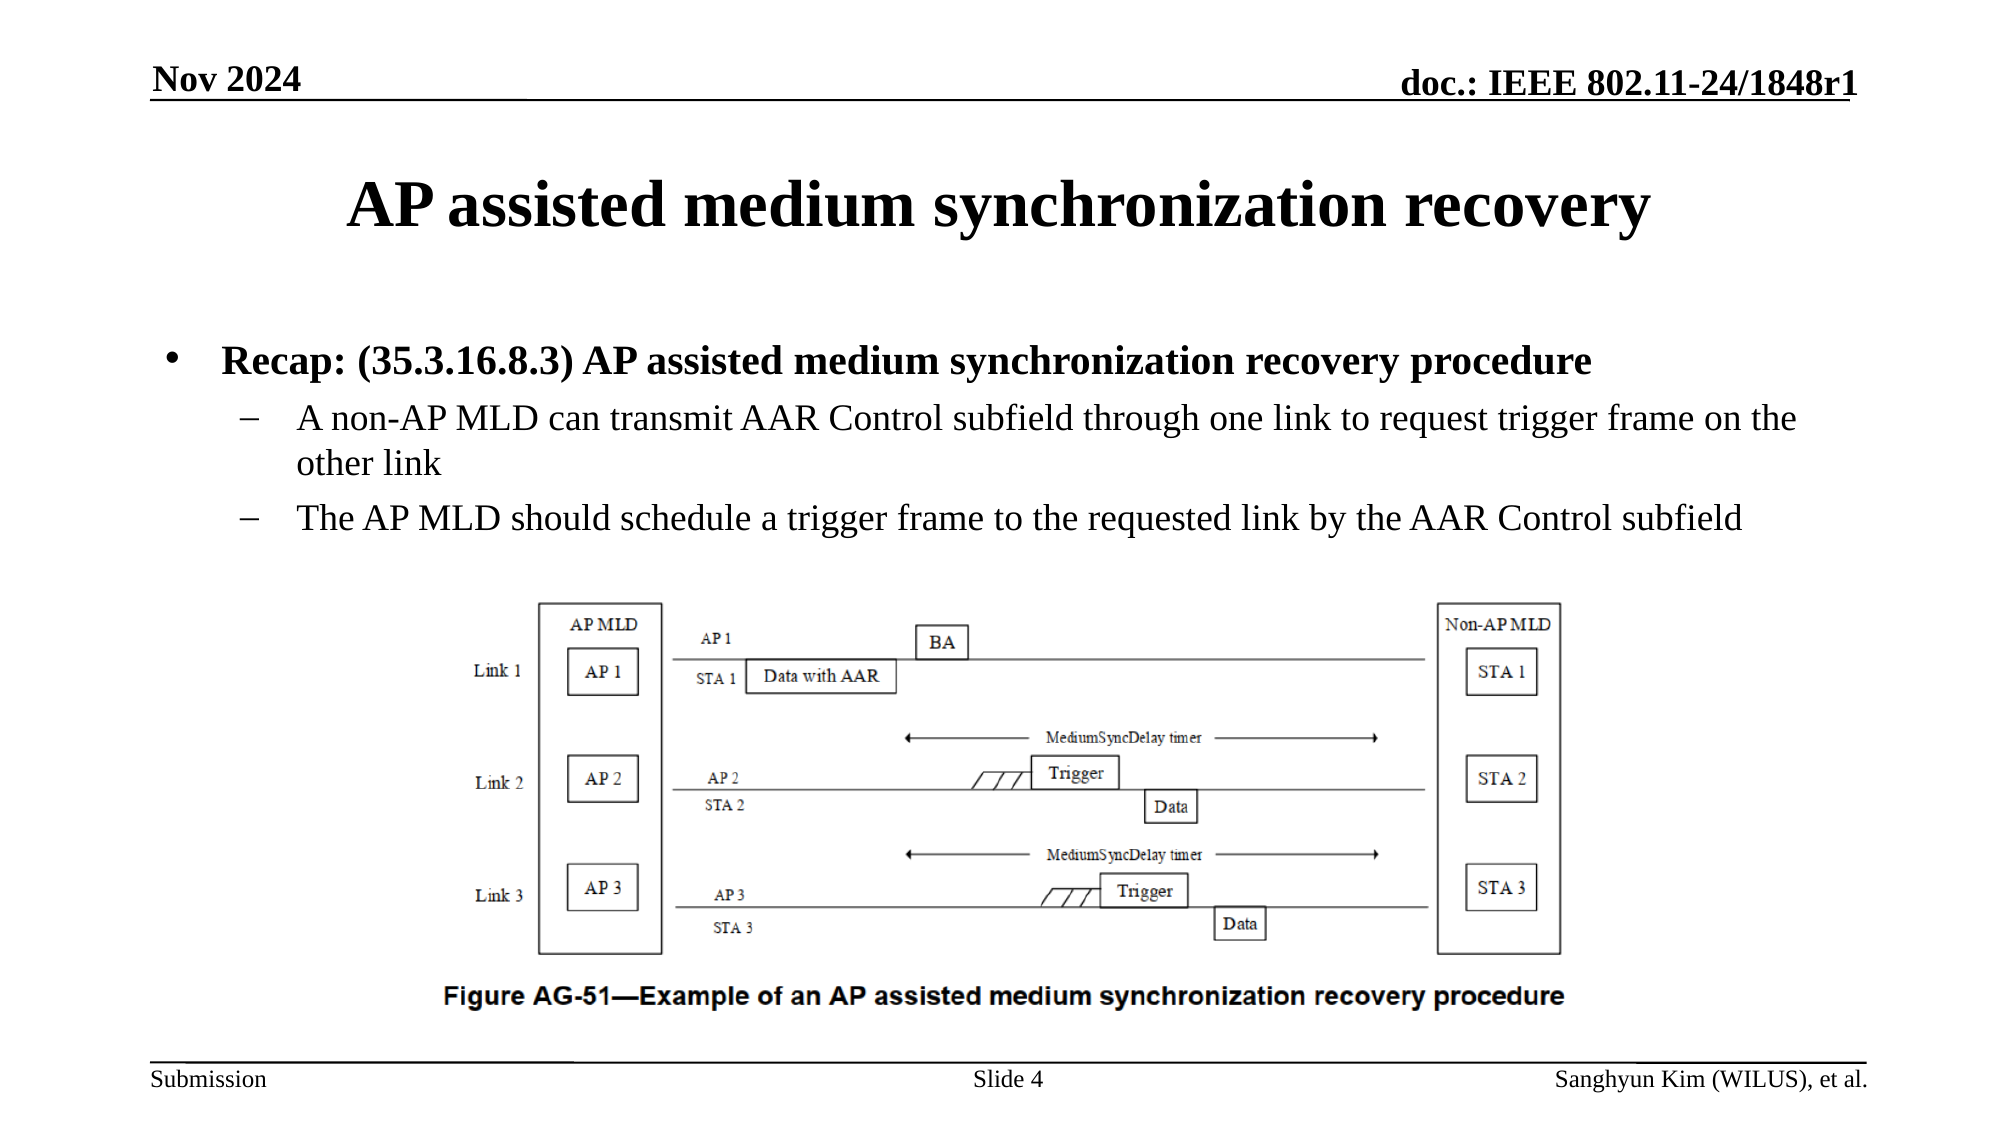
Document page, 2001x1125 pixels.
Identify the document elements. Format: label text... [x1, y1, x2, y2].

list Recap: (35.3.16.8.3) AP assisted medium synchronization recovery procedure A non-AP MLD can transmit AAR Control subfield through one link to request trigger frame on the other link The AP MLD should schedule a trigger frame to the requested link by the AAR Control subfield [149, 324, 1850, 1048]
slide_number Slide 4 [950, 1061, 1067, 1123]
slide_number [152, 54, 563, 100]
title AP assisted medium synchronization recovery [149, 112, 1850, 288]
picture [432, 590, 1580, 1017]
footer Sanghyun Kim (WILUS), et al. [1171, 1061, 1869, 1093]
